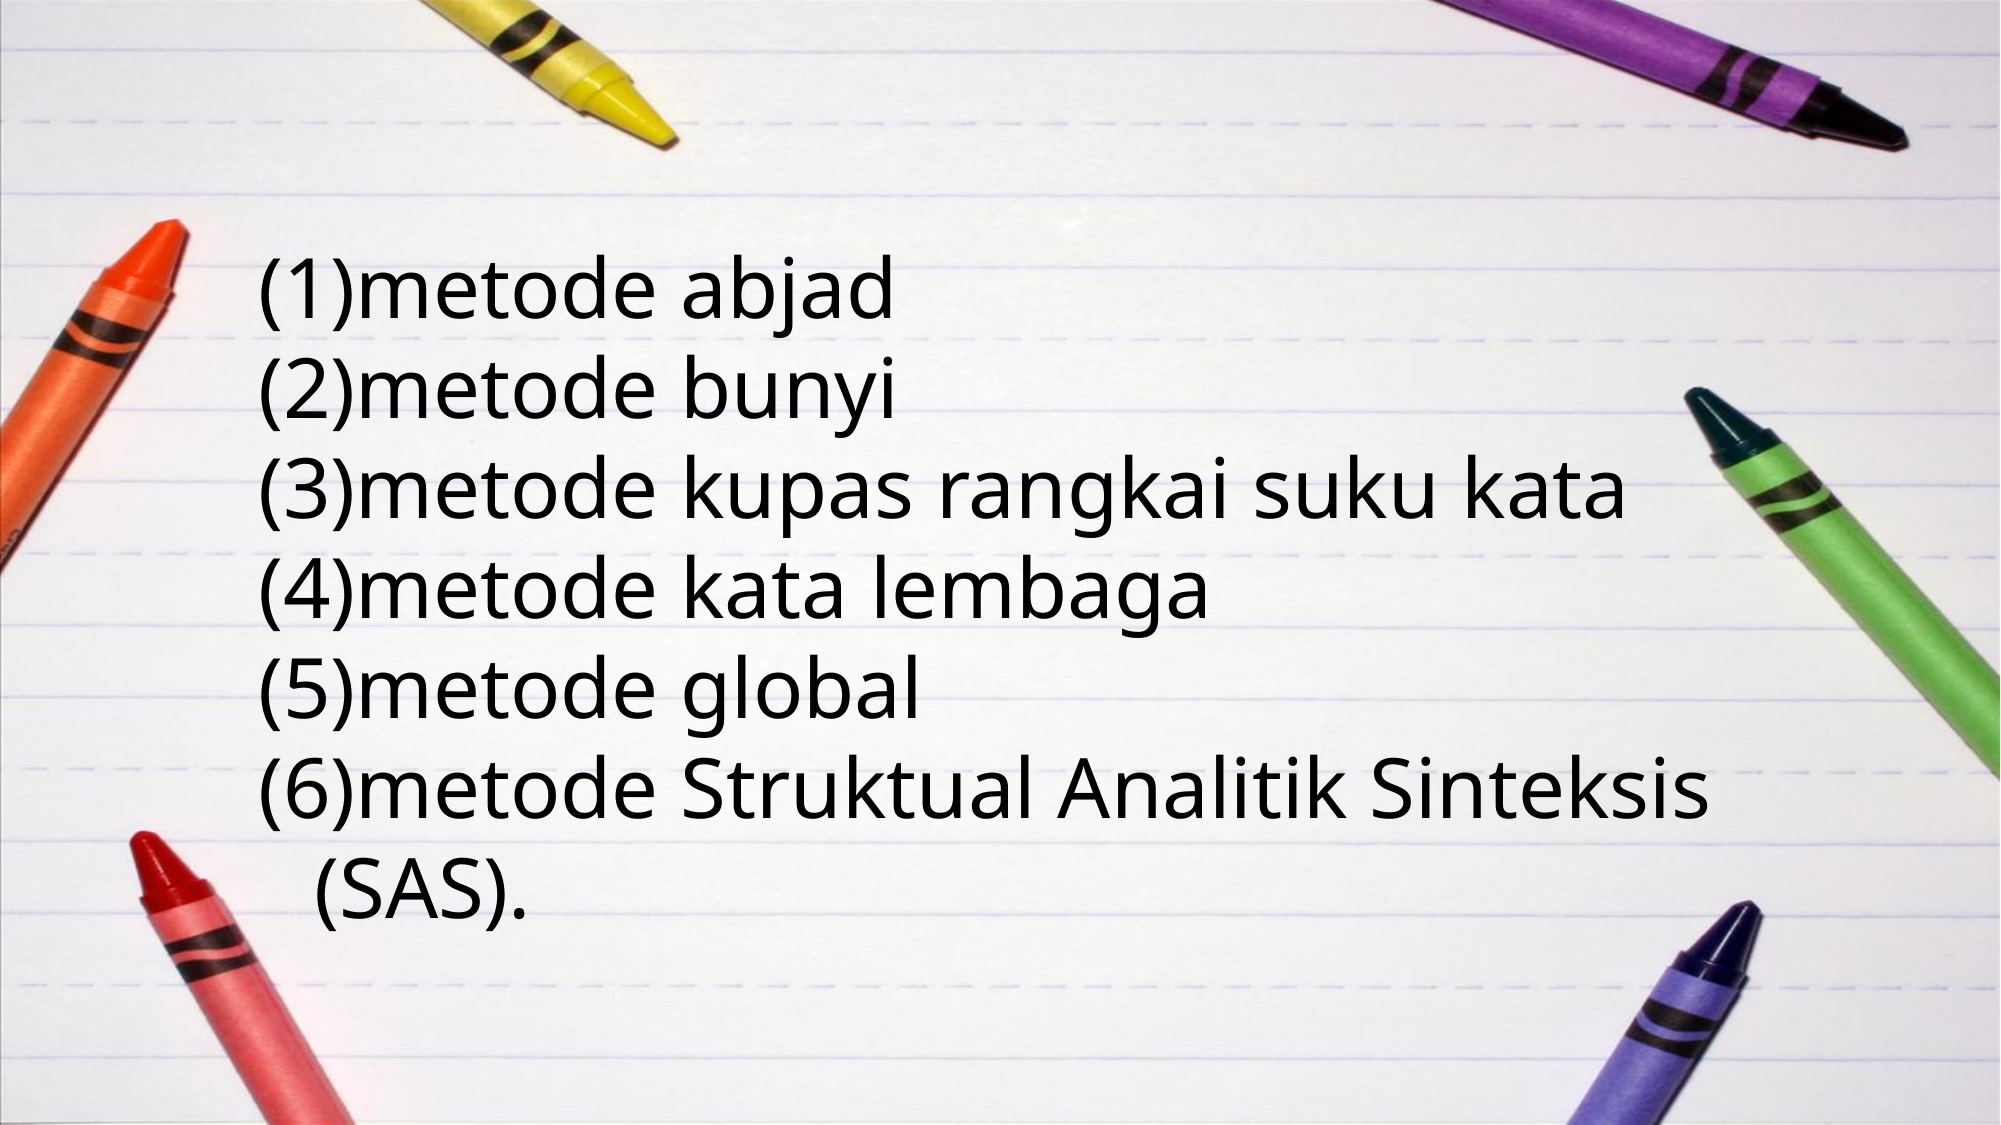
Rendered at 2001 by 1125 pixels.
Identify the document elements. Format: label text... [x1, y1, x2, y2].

text_box metode abjad metode bunyi metode kupas rangkai suku kata metode kata lembaga metode global metode Struktual Analitik Sinteksis (SAS). [243, 227, 1835, 943]
picture [0, 0, 2001, 1125]
